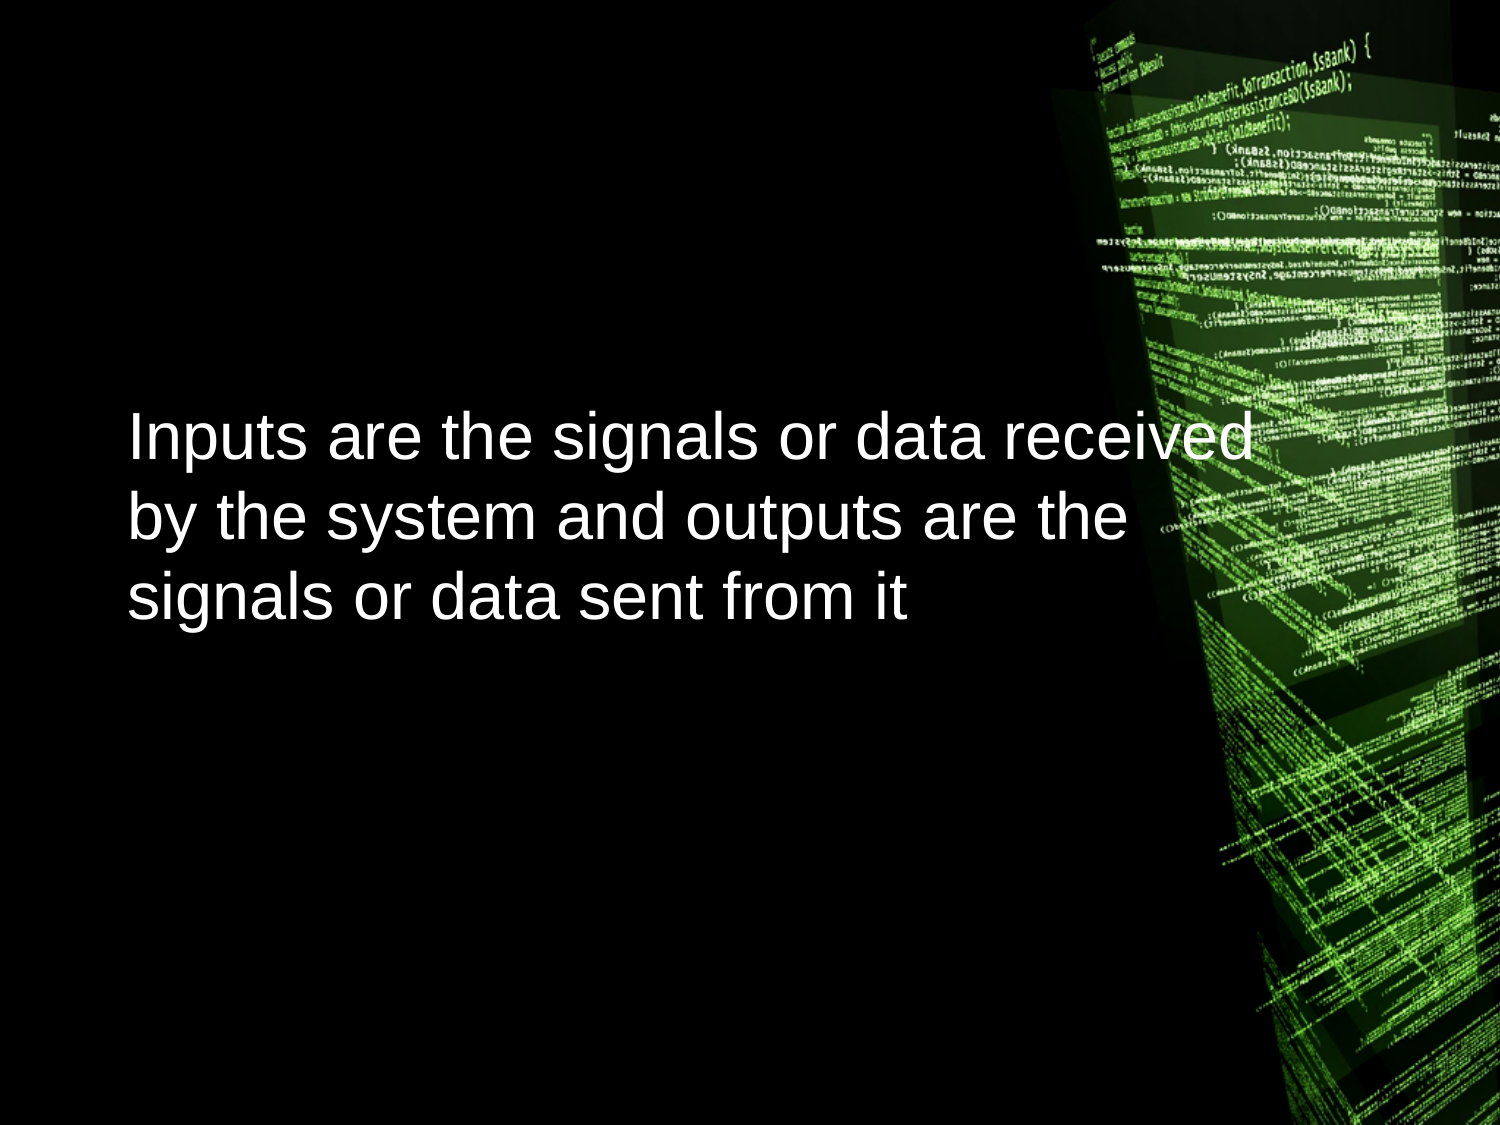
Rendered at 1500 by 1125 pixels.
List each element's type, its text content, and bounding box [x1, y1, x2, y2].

list Inputs are the signals or data received by the system and outputs are the signals or data sent from it [111, 385, 1341, 906]
picture [0, 0, 1500, 1125]
